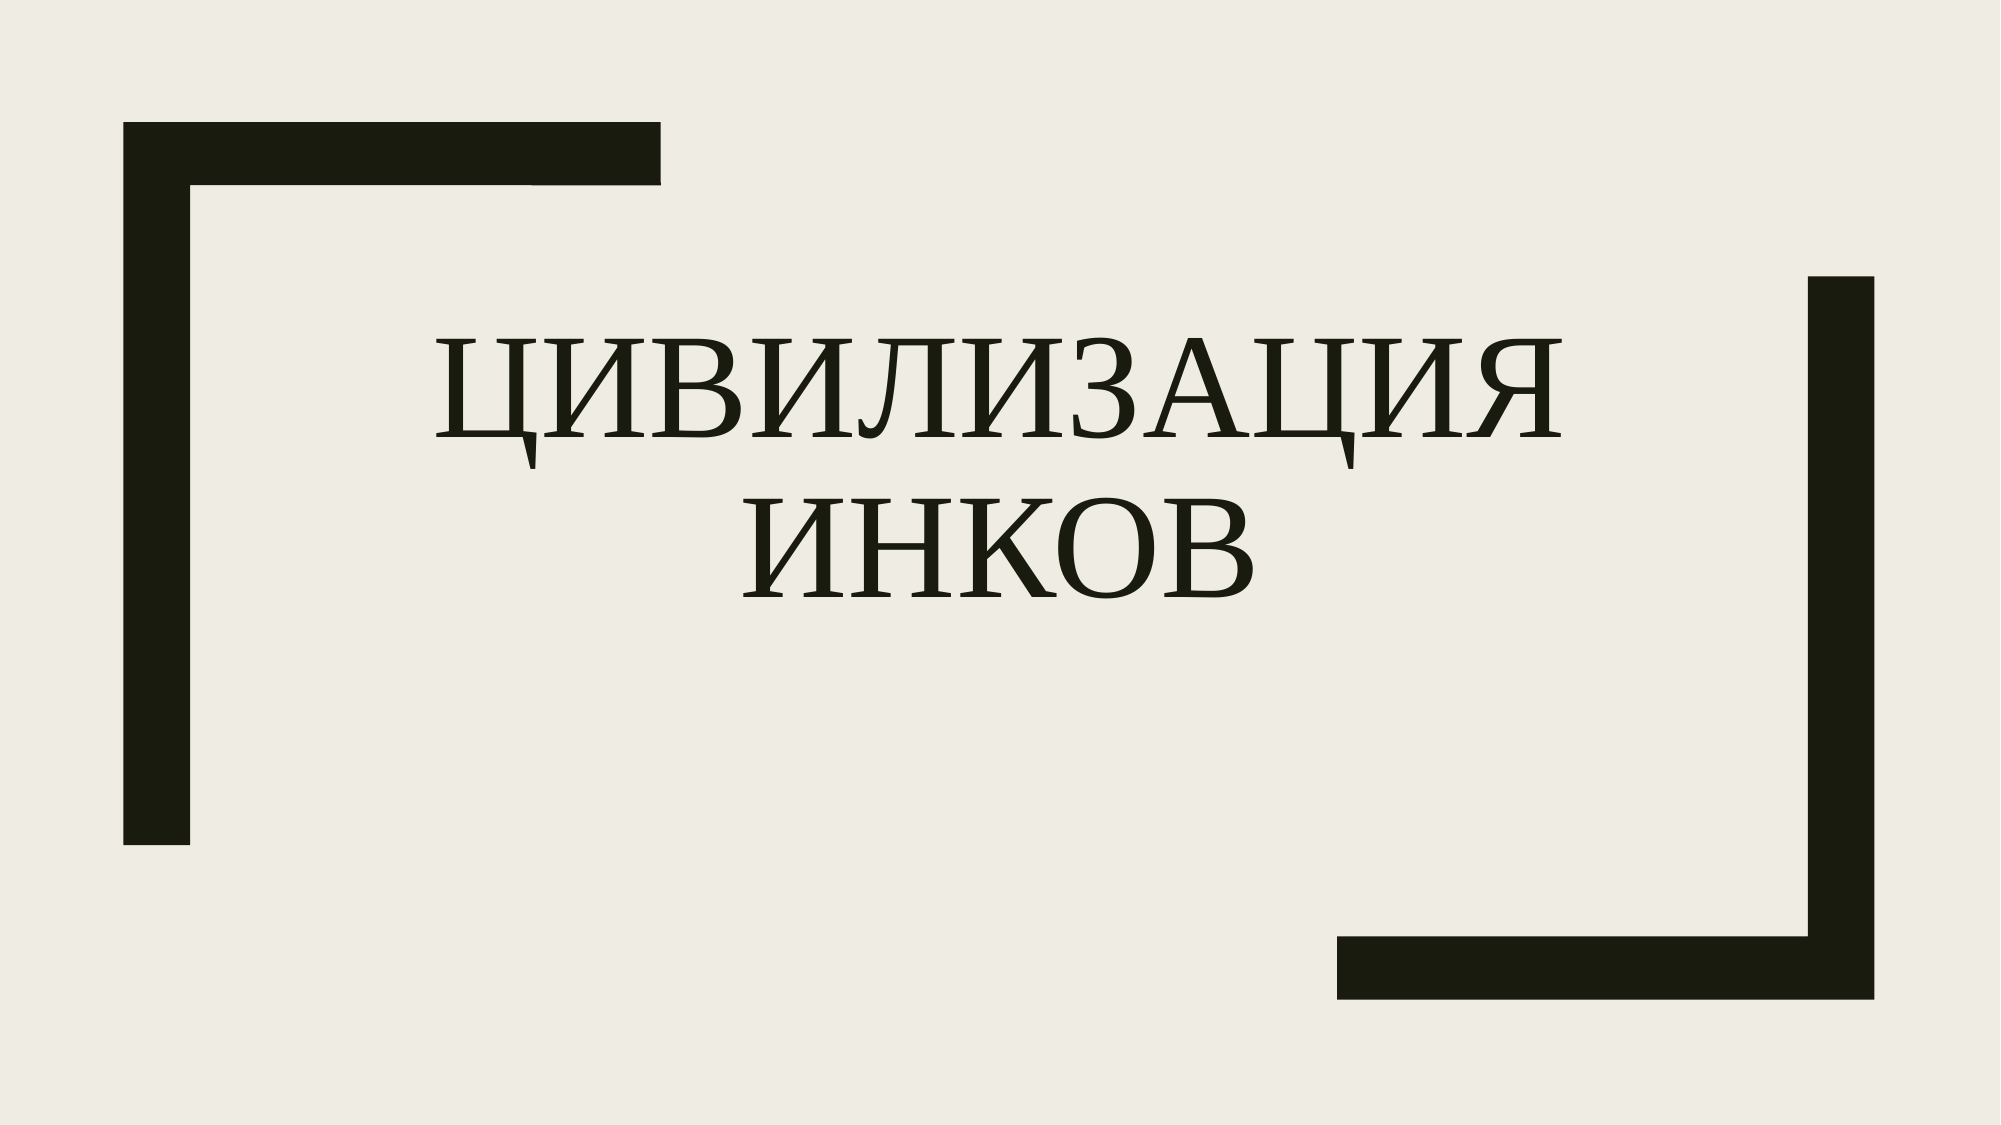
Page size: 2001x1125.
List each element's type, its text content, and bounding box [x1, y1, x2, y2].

title Цивилизация ИНКов [314, 293, 1686, 638]
